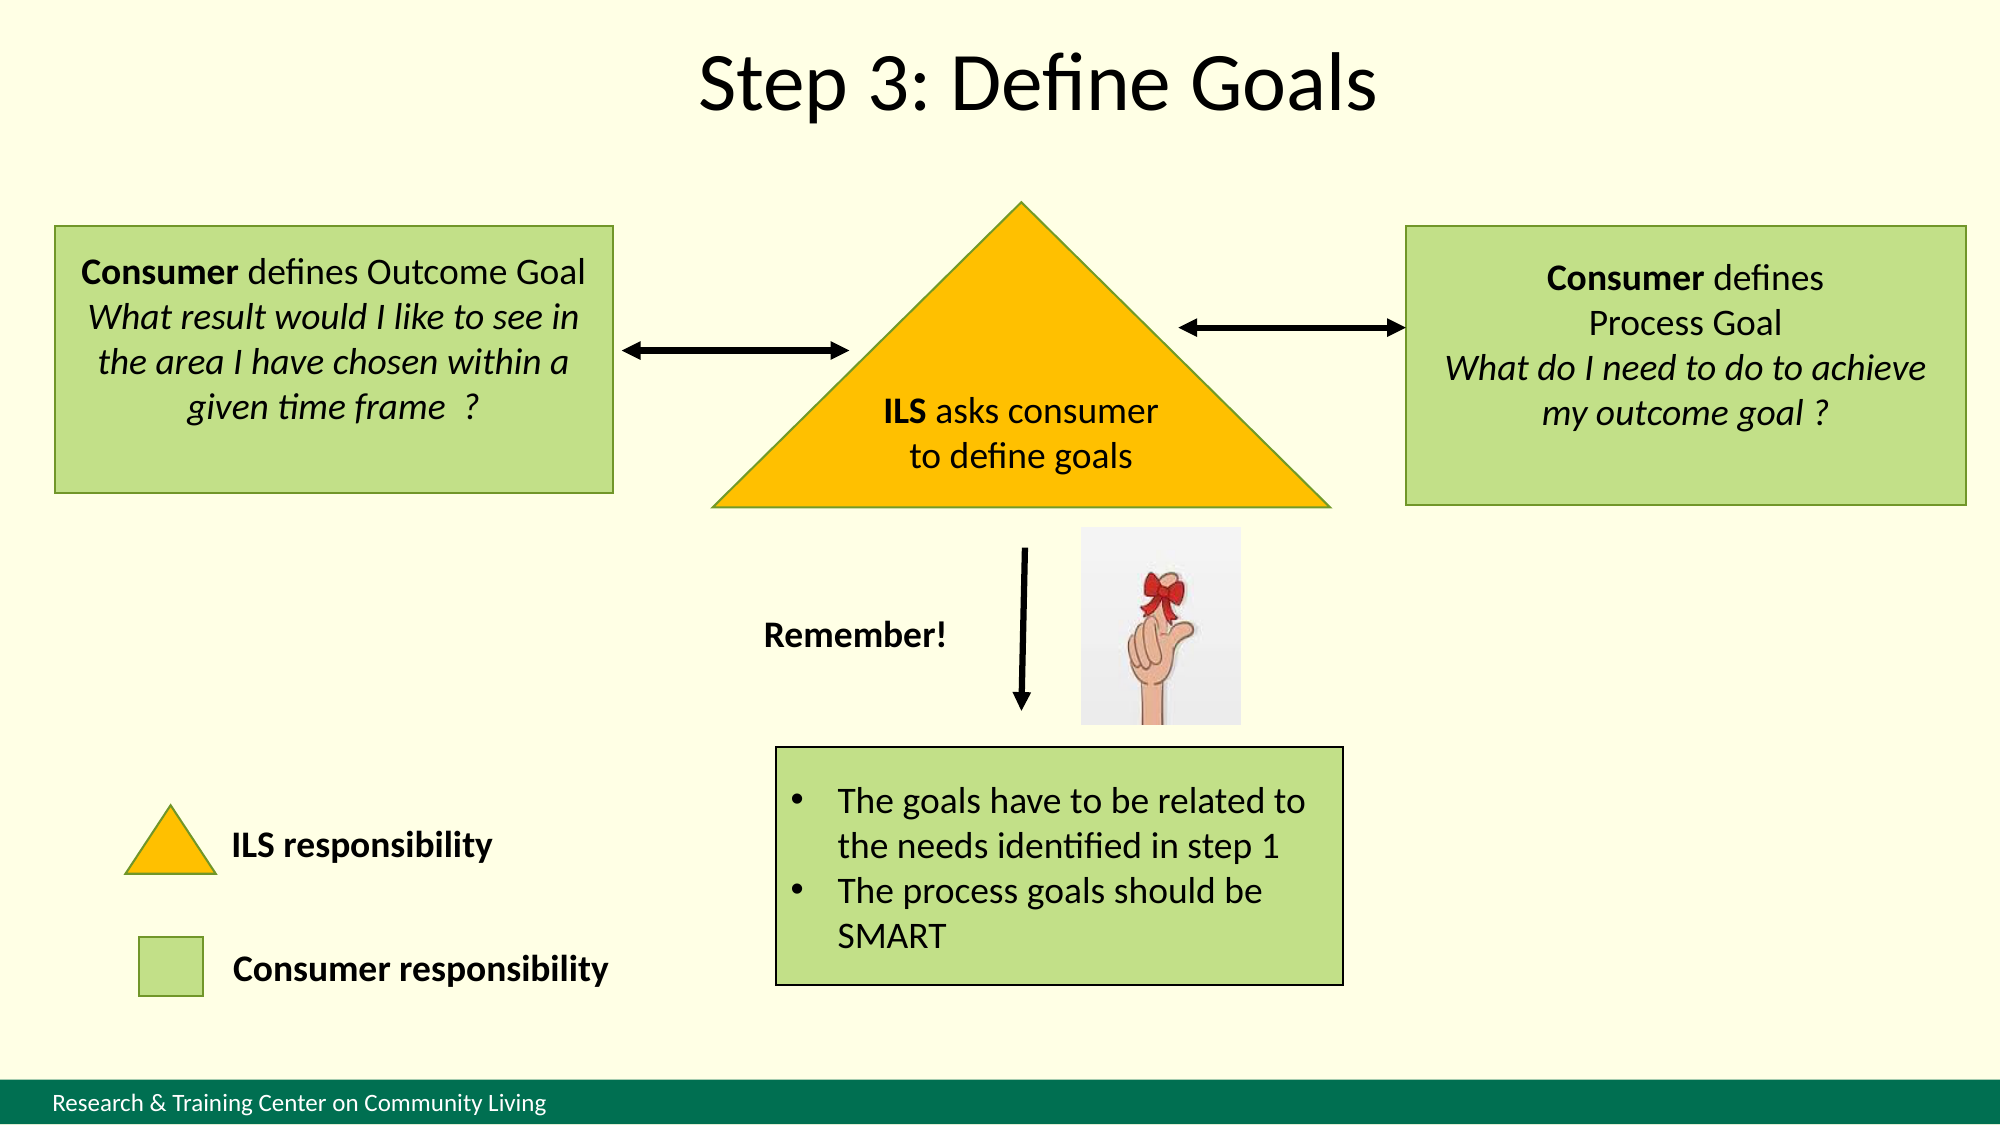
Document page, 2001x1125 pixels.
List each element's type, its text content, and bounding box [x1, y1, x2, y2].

text_box ILS asks consumer to define goals [710, 200, 1333, 509]
picture [1081, 527, 1241, 725]
text_box ILS responsibility [216, 813, 509, 873]
text_box [138, 936, 204, 997]
text_box [123, 803, 218, 875]
text_box Consumer defines Process Goal What do I need to do to achieve my outcome goal ? [1405, 225, 1967, 506]
text_box Remember! [749, 602, 964, 662]
text_box Consumer responsibility [218, 936, 625, 997]
title Step 3: Define Goals [613, 19, 1483, 223]
text_box Consumer defines Outcome Goal What result would I like to see in the area I have chosen within a given time frame ? [54, 225, 614, 494]
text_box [1021, 547, 1025, 711]
text_box The goals have to be related to the needs identified in step 1 The process goals should be SMART [775, 746, 1344, 986]
